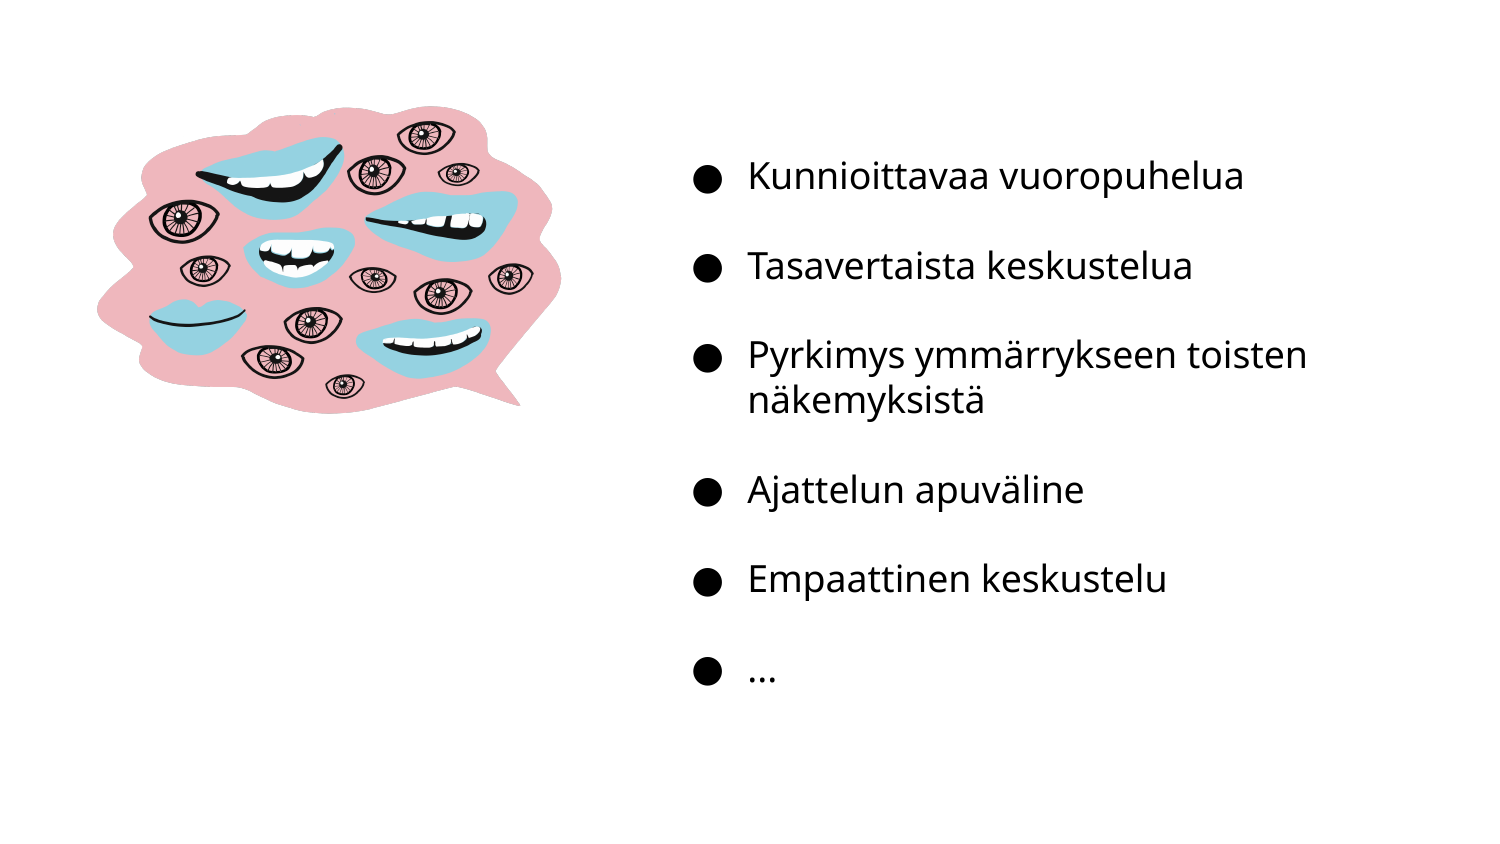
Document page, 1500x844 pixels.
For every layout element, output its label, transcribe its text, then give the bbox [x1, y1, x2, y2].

title Kunnioittavaa vuoropuhelua Tasavertaista keskustelua Pyrkimys ymmärrykseen toisten näkemyksistä Ajattelun apuväline Empaattinen keskustelu ... [658, 137, 1426, 707]
picture [85, 10, 573, 498]
